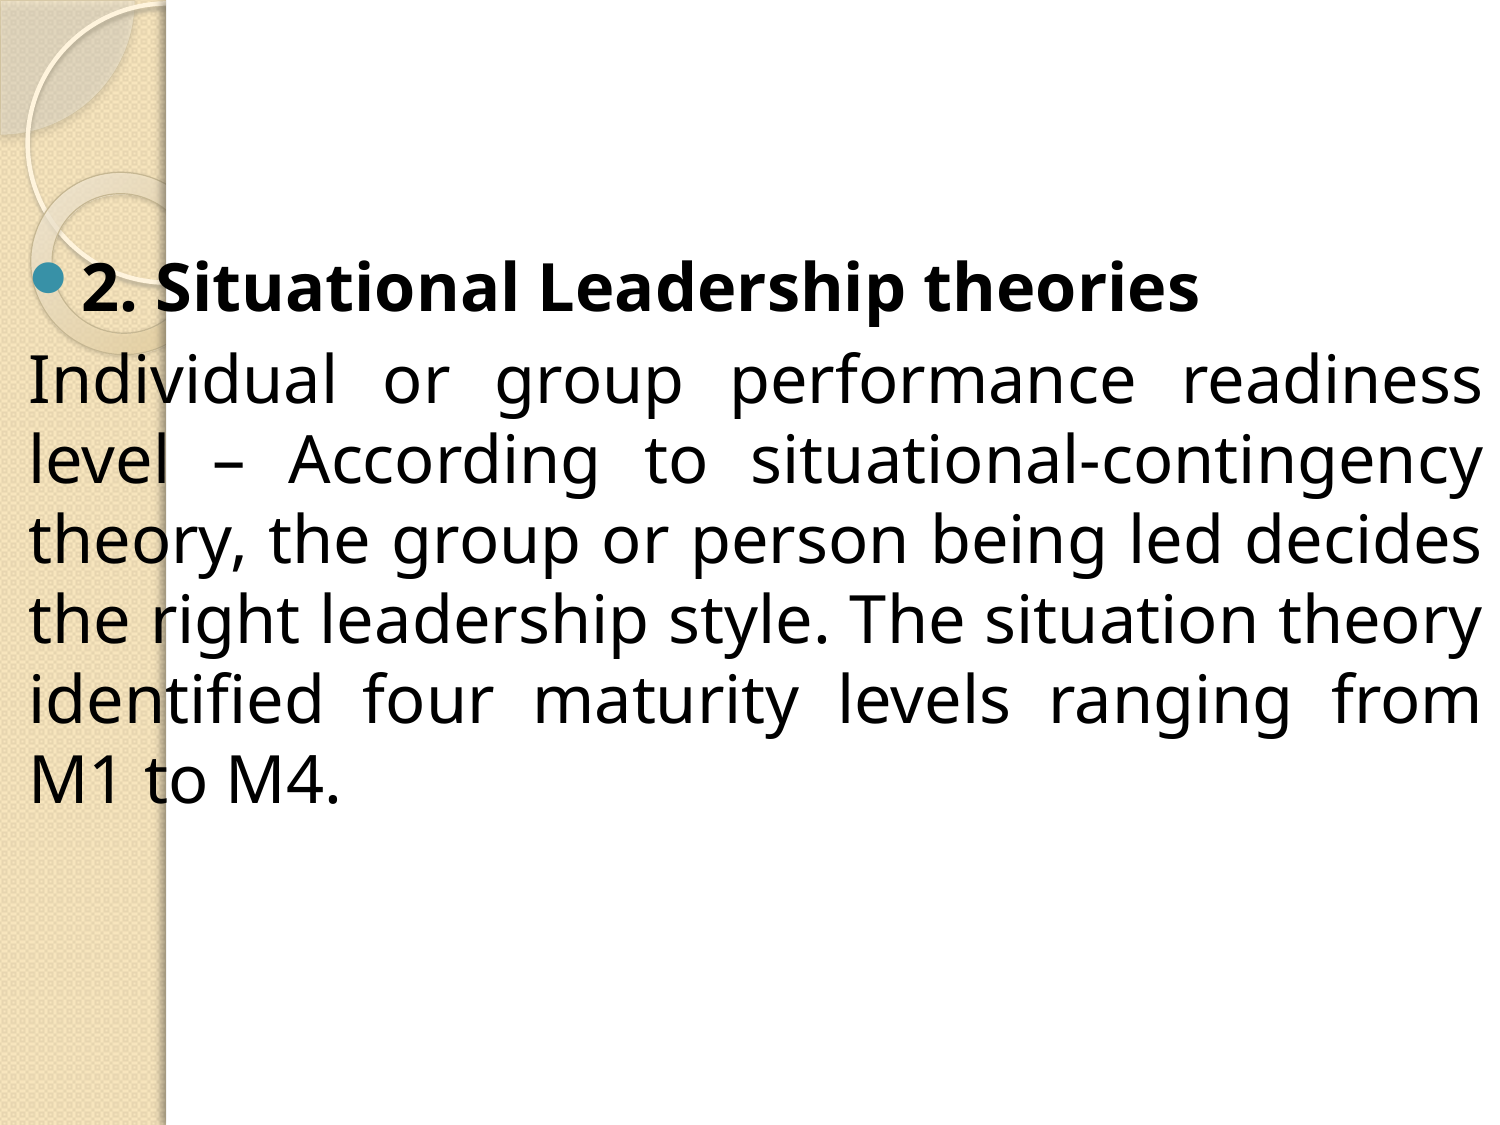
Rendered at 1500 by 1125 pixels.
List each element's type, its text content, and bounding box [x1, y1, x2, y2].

list 2. Situational Leadership theories Individual or group performance readiness level – According to situational-contingency theory, the group or person being led decides the right leadership style. The situation theory identified four maturity levels ranging from M1 to M4. [0, 237, 1500, 1125]
